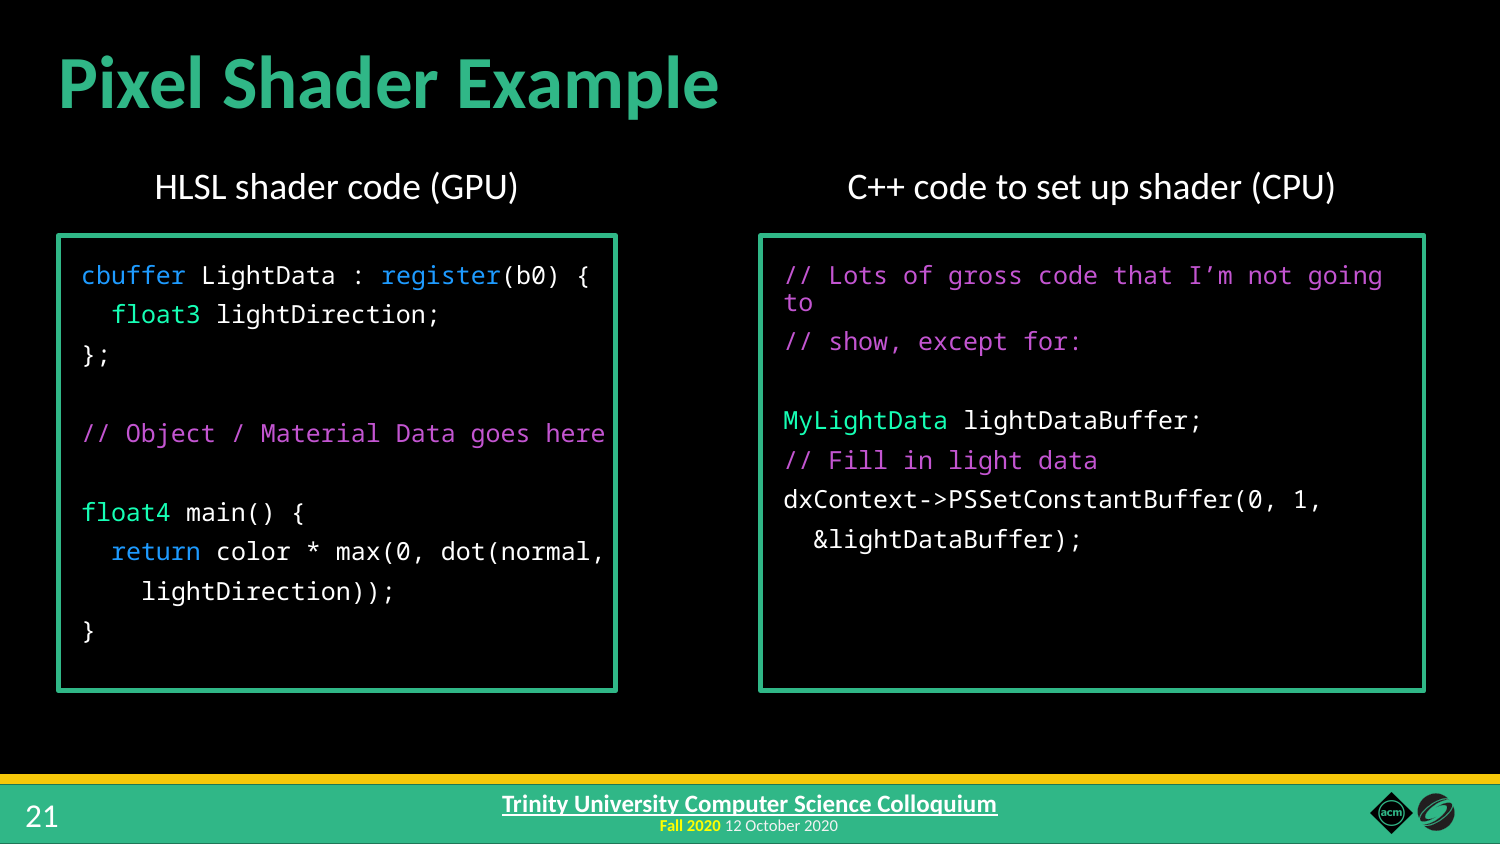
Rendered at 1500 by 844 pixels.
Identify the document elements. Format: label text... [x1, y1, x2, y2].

text_box C++ code to set up shader (CPU) [800, 154, 1385, 215]
text_box HLSL shader code (GPU) [93, 154, 581, 215]
text_box // Lots of gross code that I’m not going to // show, except for: MyLightData lightDataBuffer; // Fill in light data dxContext->PSSetConstantBuffer(0, 1, &lightDataBuffer); [760, 235, 1424, 691]
picture [1368, 785, 1463, 839]
text_box cbuffer LightData : register(b0) { float3 lightDirection; }; // Object / Material Data goes here float4 main() { return color * max(0, dot(normal, lightDirection)); } [58, 235, 616, 691]
slide_number 21 [0, 791, 74, 837]
title Pixel Shader Example [58, 33, 1457, 139]
